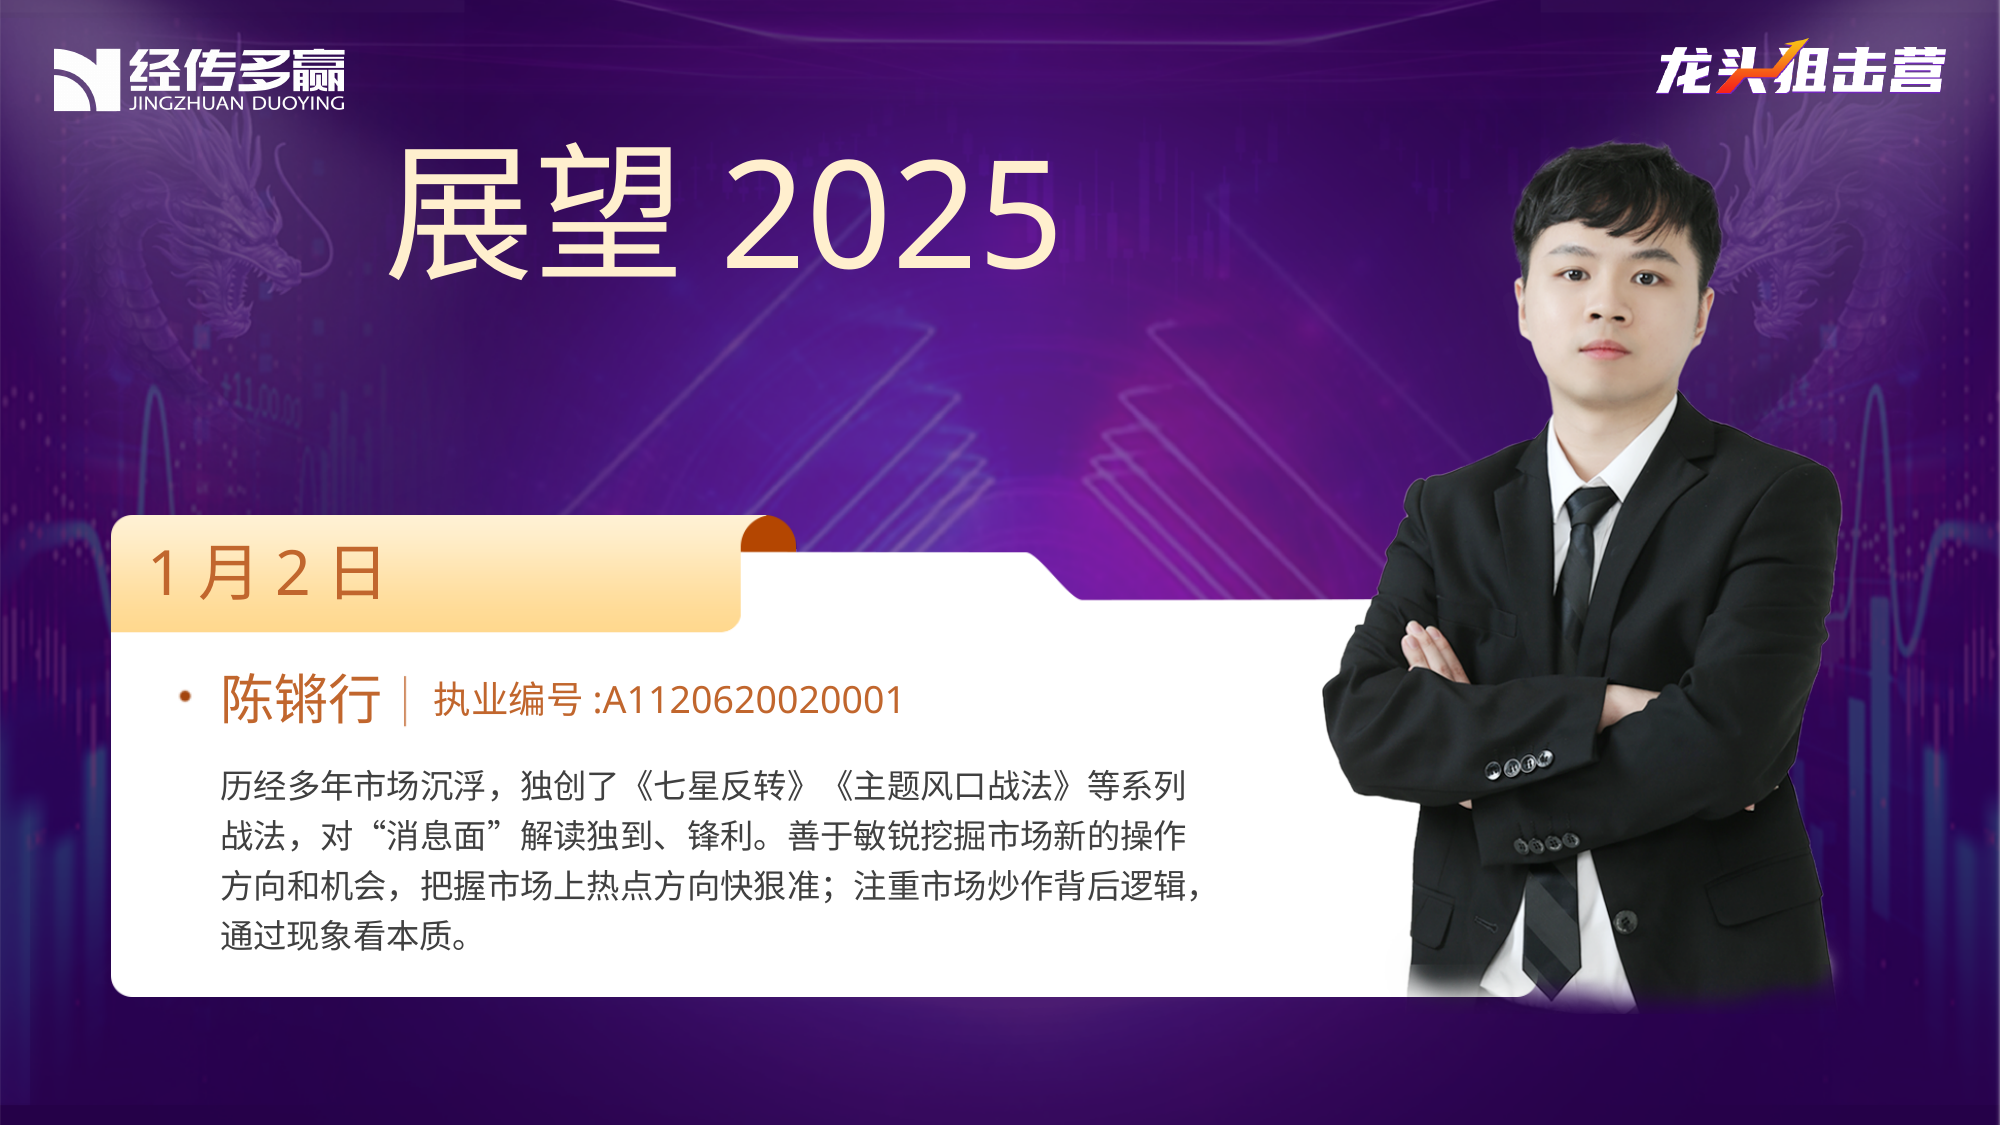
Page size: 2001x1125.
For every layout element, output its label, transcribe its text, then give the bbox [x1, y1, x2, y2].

text_box 展望2025 [100, 131, 1321, 498]
text_box 执业编号:A1120620020001 [418, 668, 993, 728]
picture [0, 0, 2000, 1125]
text_box 历经多年市场沉浮，独创了《七星反转》《主题风口战法》等系列战法，对“消息面”解读独到、锋利。善于敏锐挖掘市场新的操作方向和机会，把握市场上热点方向快狠准；注重市场炒作背后逻辑，通过现象看本质。 [205, 748, 1203, 963]
text_box 陈锵行 [205, 658, 427, 738]
text_box 1月2日 [100, 525, 765, 616]
